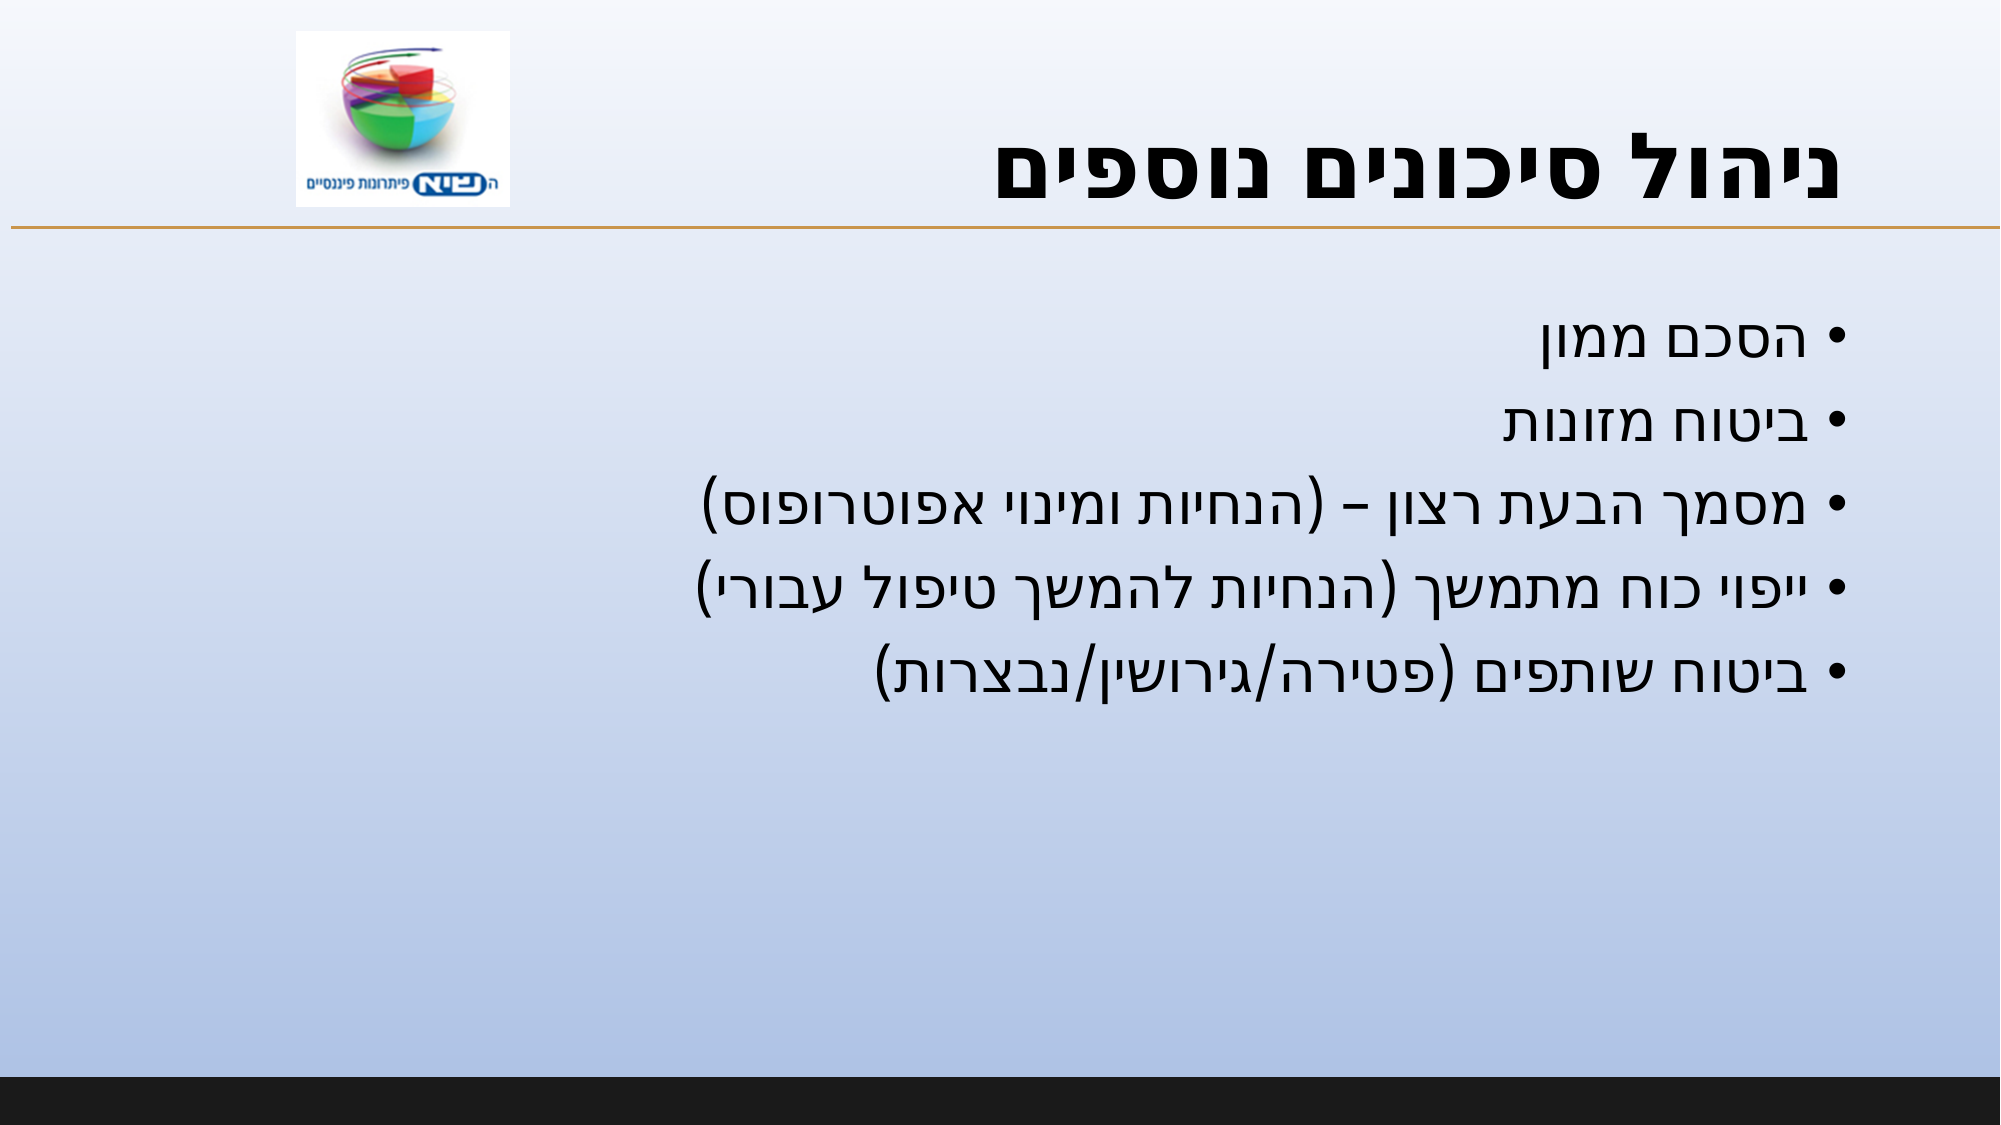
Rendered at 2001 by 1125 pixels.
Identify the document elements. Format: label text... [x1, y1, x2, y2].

title ניהול סיכונים נוספים [137, 59, 1863, 278]
list הסכם ממון ביטוח מזונות מסמך הבעת רצון – (הנחיות ומינוי אפוטרופוס) ייפוי כוח מתמשך (הנחיות להמשך טיפול עבורי) ביטוח שותפים (פטירה/גירושין/נבצרות) [137, 299, 1863, 1014]
picture [296, 31, 510, 207]
